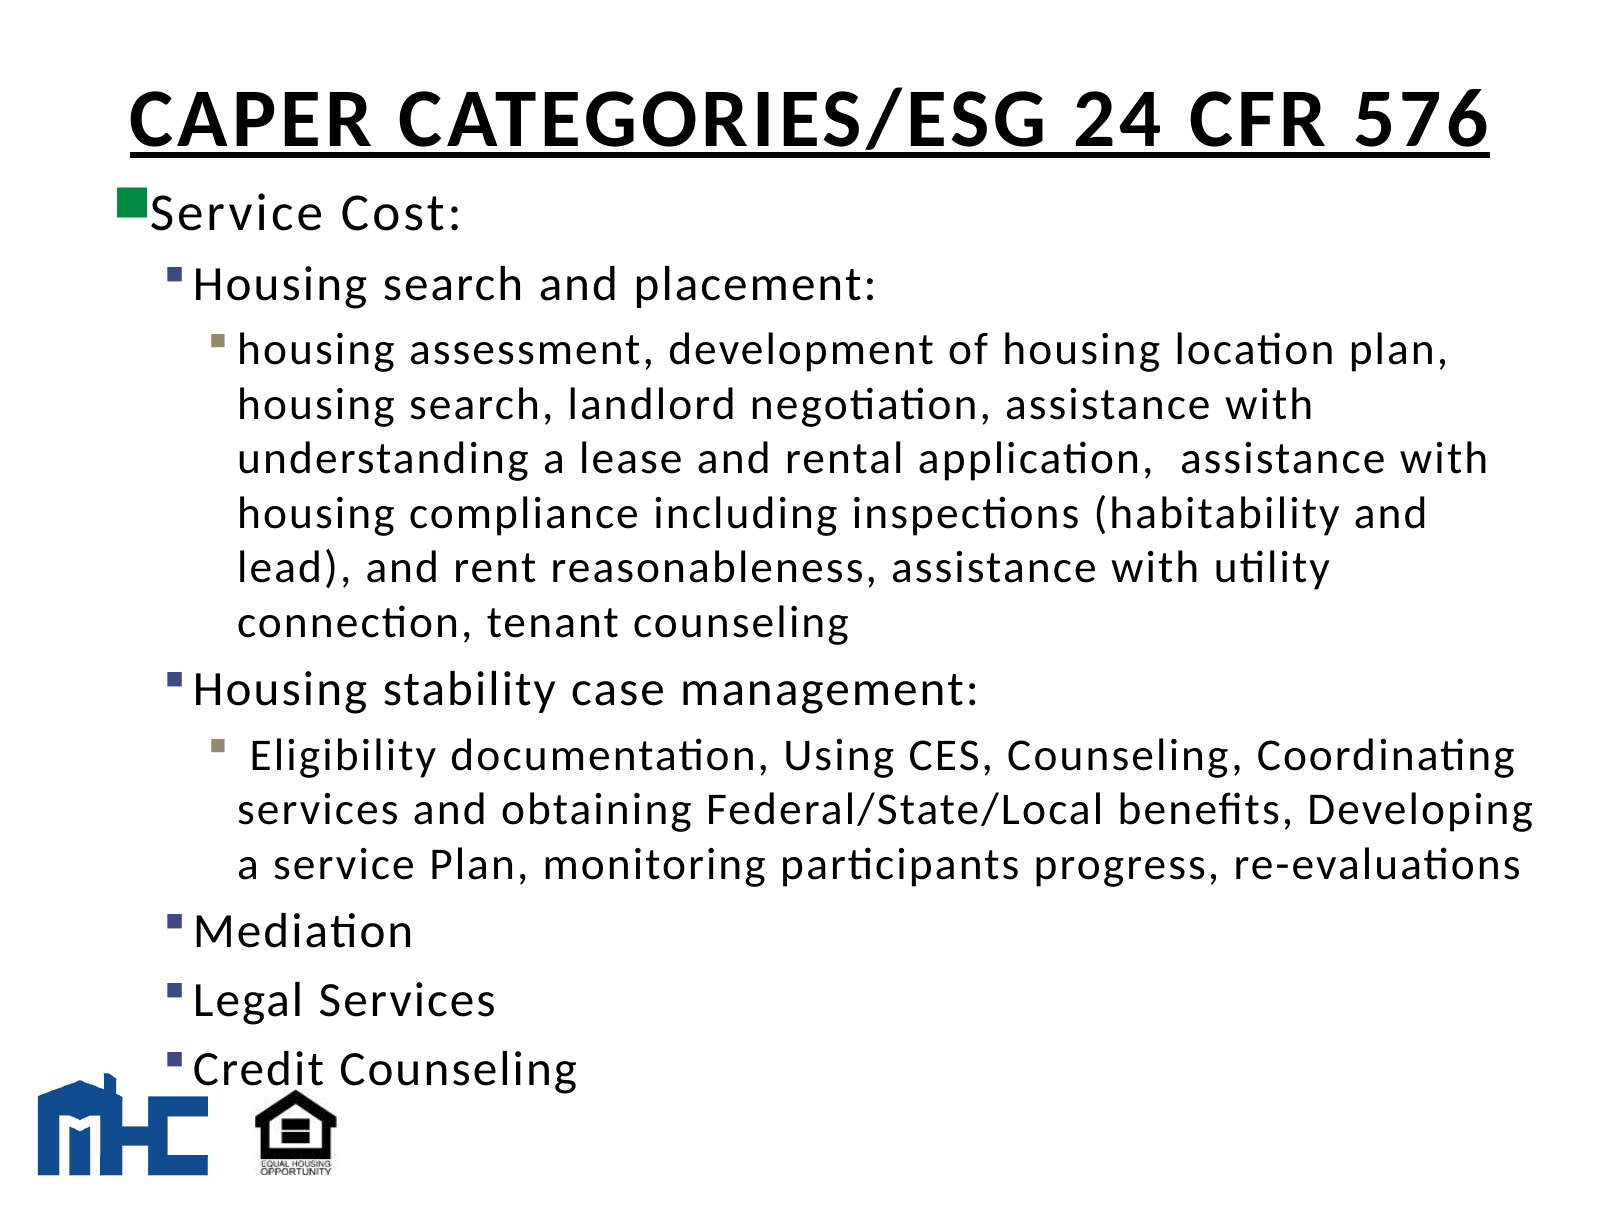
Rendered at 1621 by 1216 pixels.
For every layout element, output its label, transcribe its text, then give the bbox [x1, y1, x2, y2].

picture [255, 1108, 337, 1175]
title Caper Categories/ESG 24 CFR 576 [67, 20, 1553, 207]
list Service Cost: Housing search and placement: housing assessment, development of housing location plan, housing search, landlord negotiation, assistance with understanding a lease and rental application, assistance with housing compliance including inspections (habitability and lead), and rent reasonableness, assistance with utility connection, tenant counseling Housing stability case management: Eligibility documentation, Using CES, Counseling, Coordinating services and obtaining Federal/State/Local benefits, Developing a service Plan, monitoring participants progress, re-evaluations Mediation Legal Services Credit Counseling [89, 170, 1575, 1108]
picture [26, 1053, 221, 1205]
